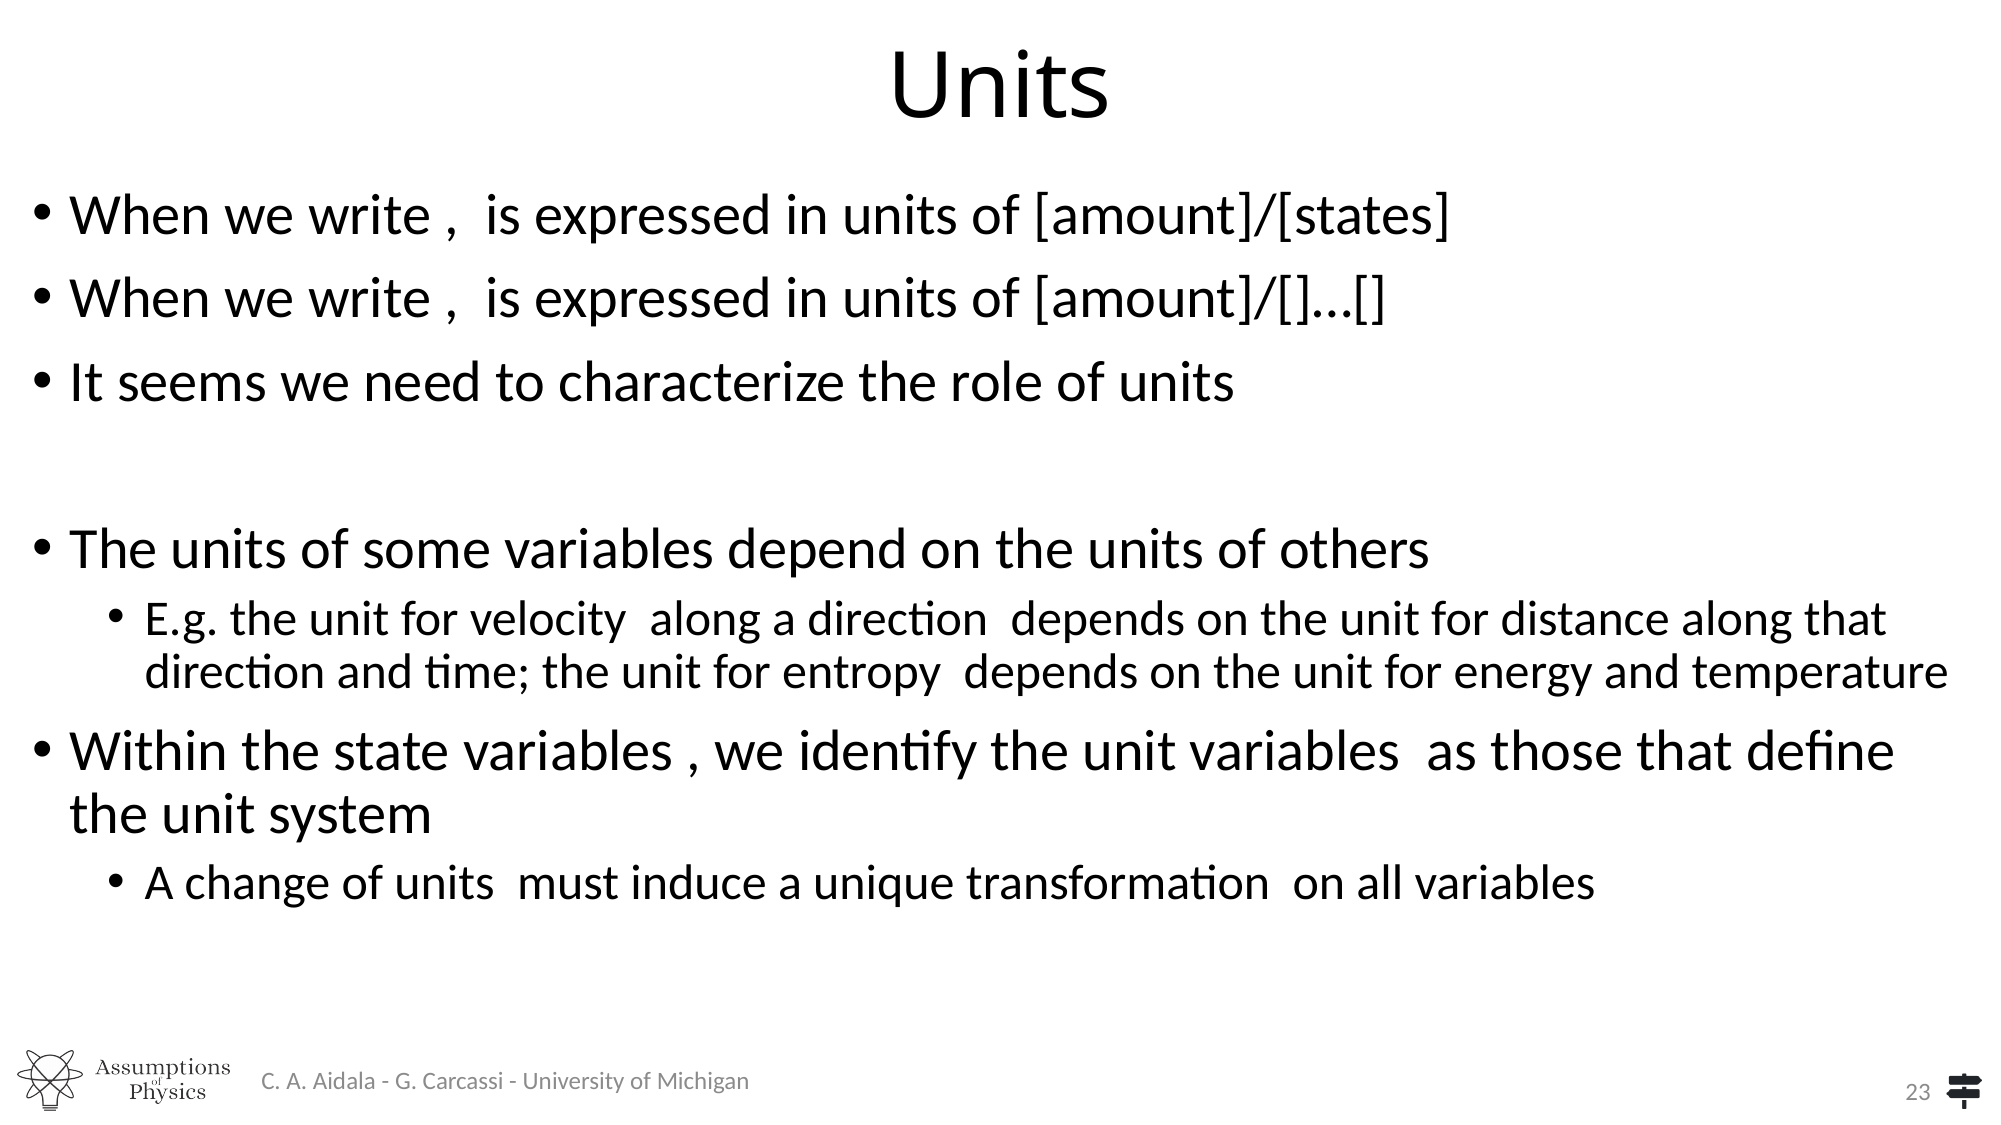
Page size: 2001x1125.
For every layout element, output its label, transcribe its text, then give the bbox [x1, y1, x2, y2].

slide_number 23 [1854, 1072, 1946, 1110]
picture [95, 1058, 230, 1104]
title Units [17, 13, 1983, 162]
picture [1946, 1072, 1983, 1110]
footer C. A. Aidala - G. Carcassi - University of Michigan [246, 1049, 1226, 1110]
picture [17, 1050, 83, 1111]
